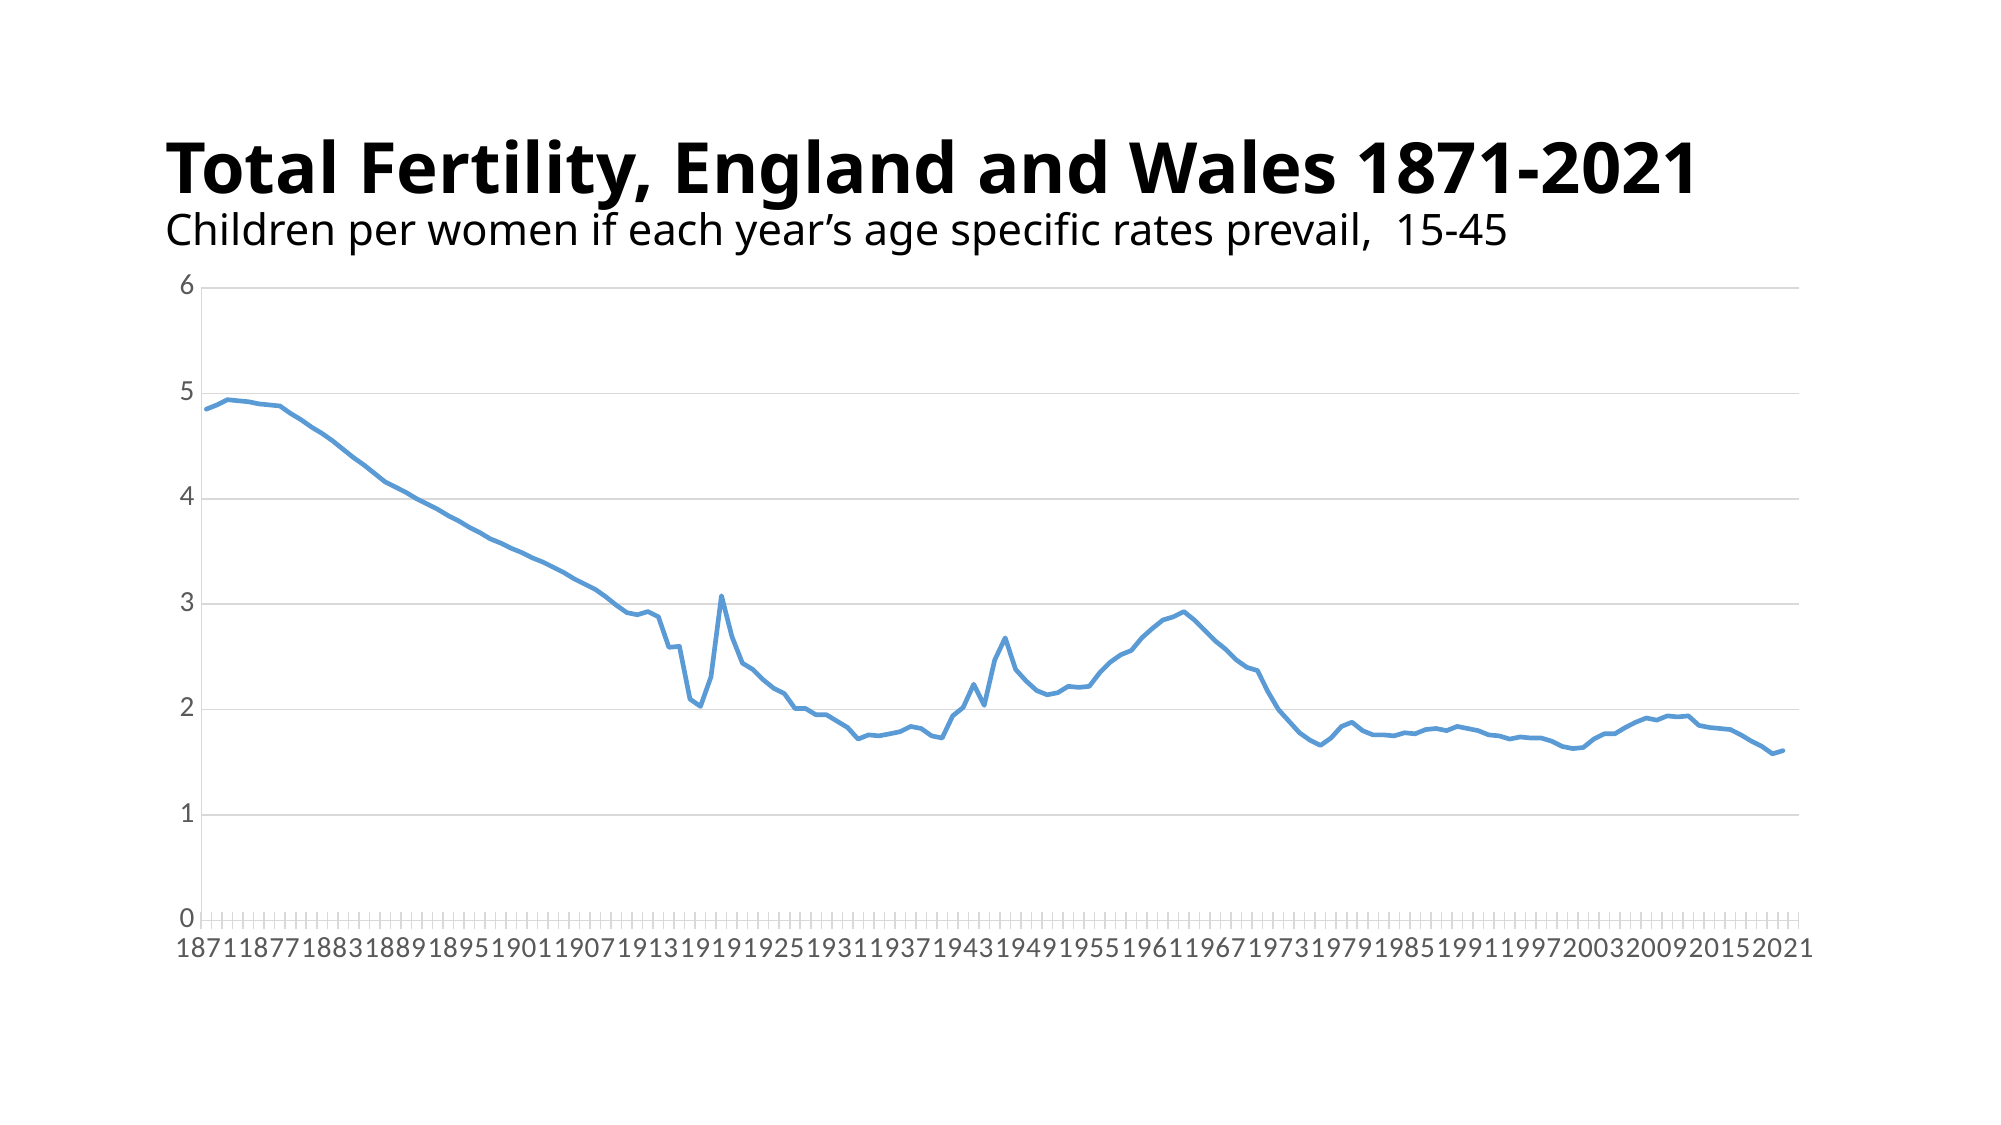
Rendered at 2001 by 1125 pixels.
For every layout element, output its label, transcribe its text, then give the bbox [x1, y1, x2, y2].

chart [149, 266, 1850, 995]
title Total Fertility, England and Wales 1871-2021 Children per women if each year’s age specific rates prevail, 15-45 [150, 99, 1850, 266]
